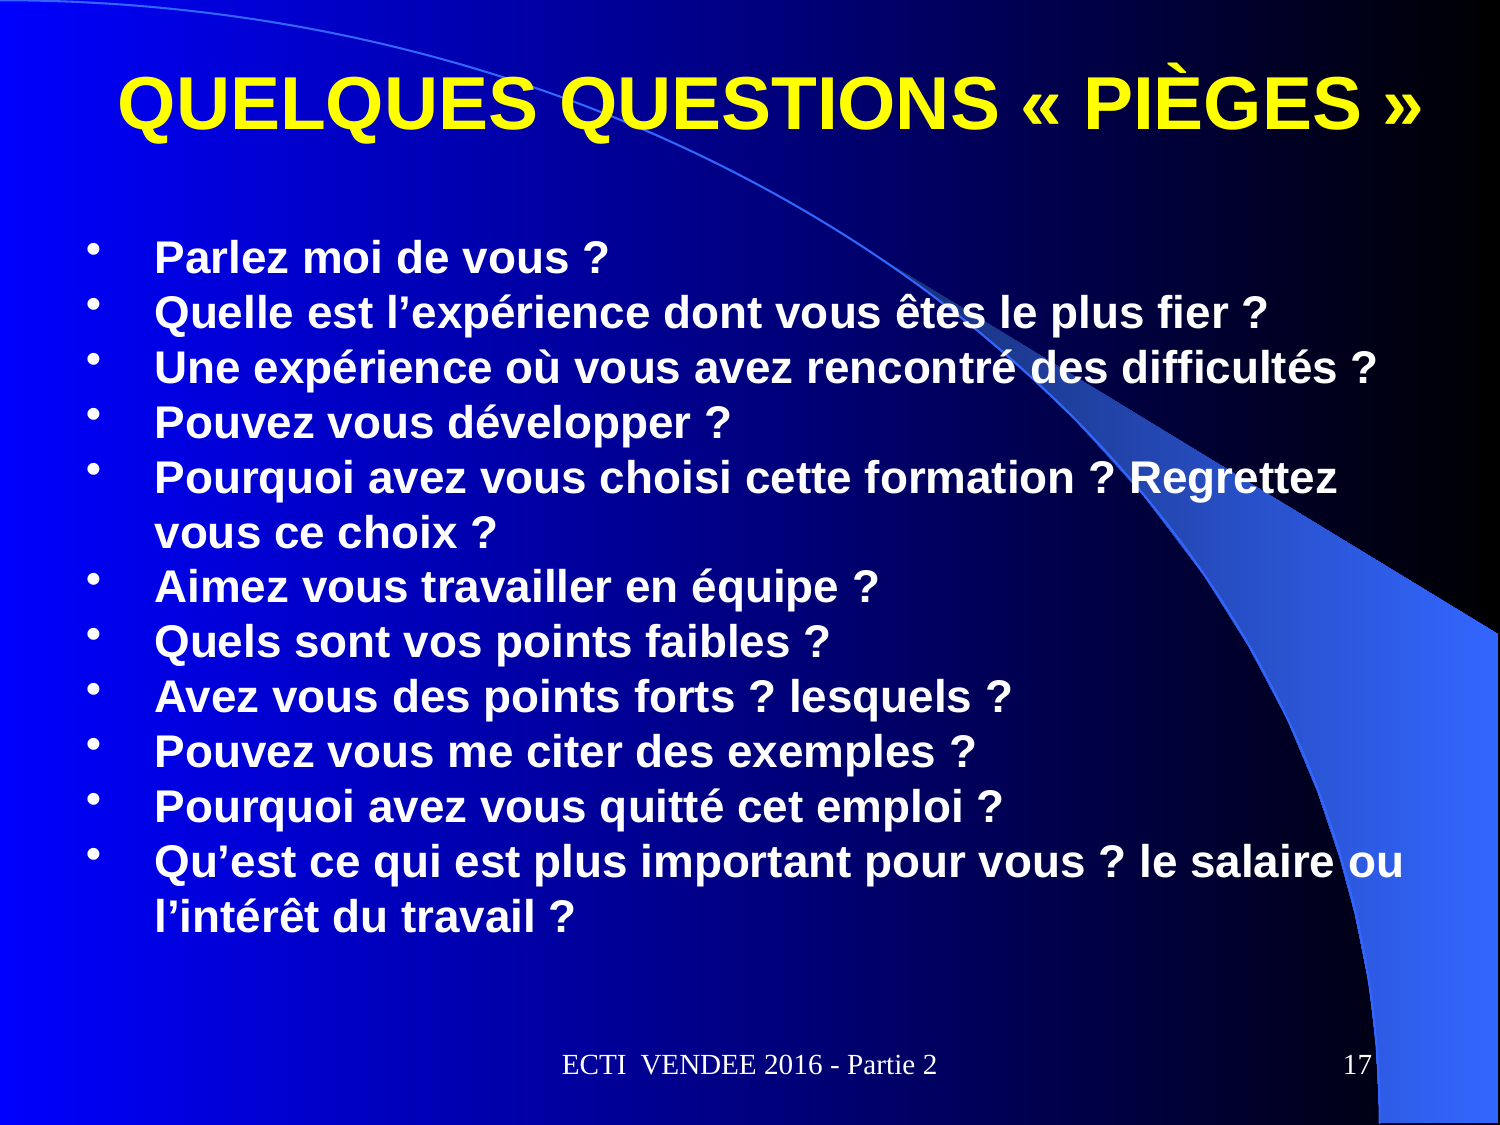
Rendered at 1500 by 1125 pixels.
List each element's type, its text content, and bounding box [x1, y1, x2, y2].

slide_number 17 [1074, 1024, 1388, 1101]
footer ECTI VENDEE 2016 - Partie 2 [512, 1024, 988, 1101]
text_box Parlez moi de vous ? Quelle est l’expérience dont vous êtes le plus fier ? Une expérience où vous avez rencontré des difficultés ? Pouvez vous développer ? Pourquoi avez vous choisi cette formation ? Regrettez vous ce choix ? Aimez vous travailler en équipe ? Quels sont vos points faibles ? Avez vous des points forts ? lesquels ? Pouvez vous me citer des exemples ? Pourquoi avez vous quitté cet emploi ? Qu’est ce qui est plus important pour vous ? le salaire ou l’intérêt du travail ? [64, 219, 1436, 950]
title Quelques questions « pièges » [24, 37, 1500, 163]
